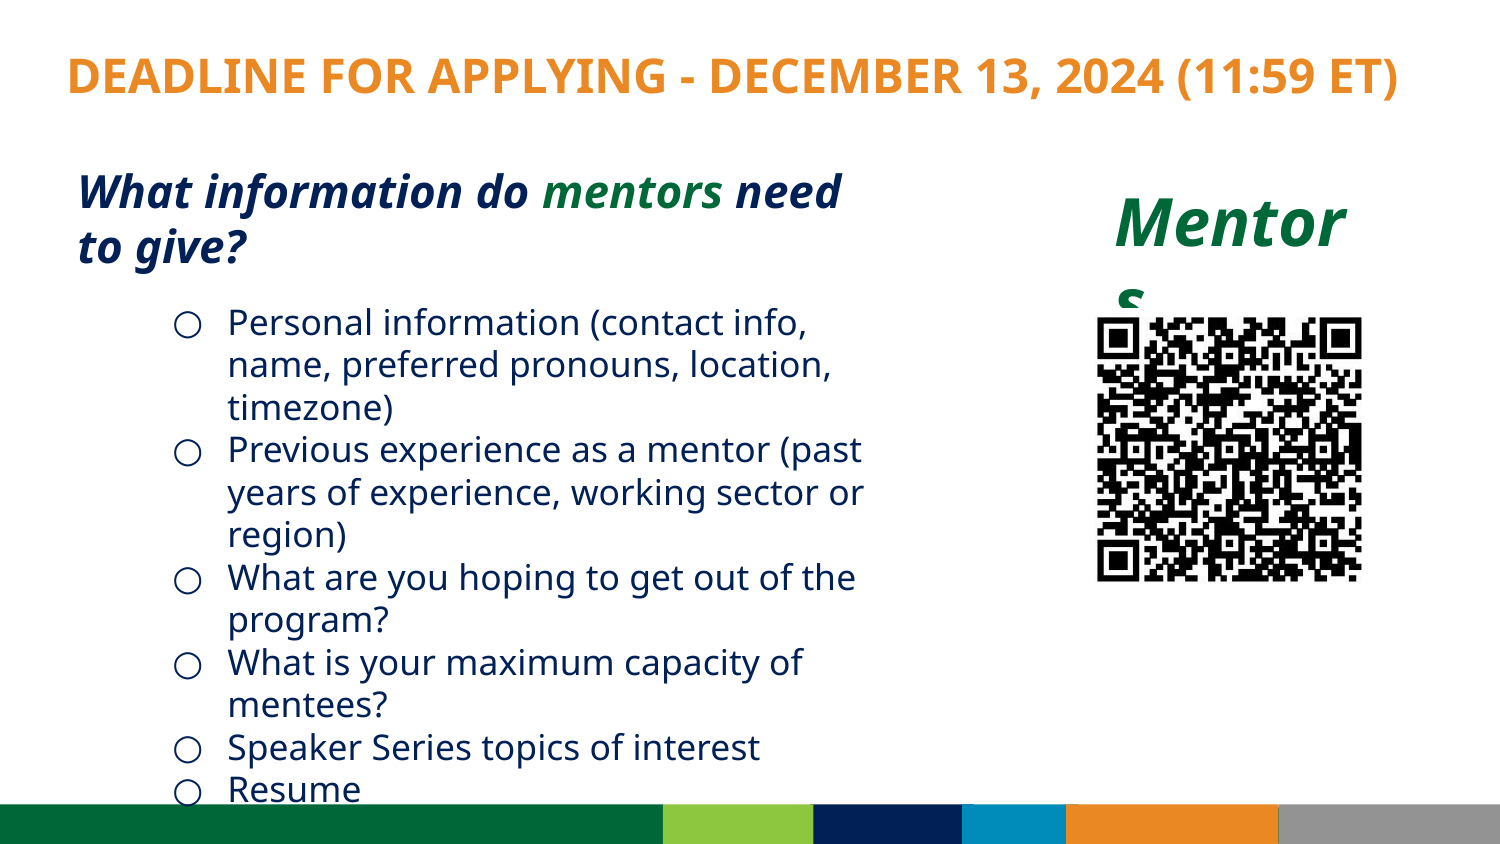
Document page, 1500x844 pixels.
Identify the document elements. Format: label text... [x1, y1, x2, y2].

title DEADLINE FOR APPLYING - DECEMBER 13, 2024 (11:59 ET) [51, 31, 1449, 126]
text_box What information do mentors need to give? Personal information (contact info, name, preferred pronouns, location, timezone) Previous experience as a mentor (past years of experience, working sector or region) What are you hoping to get out of the program? What is your maximum capacity of mentees? Speaker Series topics of interest Resume [62, 147, 900, 765]
picture [1085, 308, 1374, 593]
text_box Mentors [1099, 164, 1387, 270]
